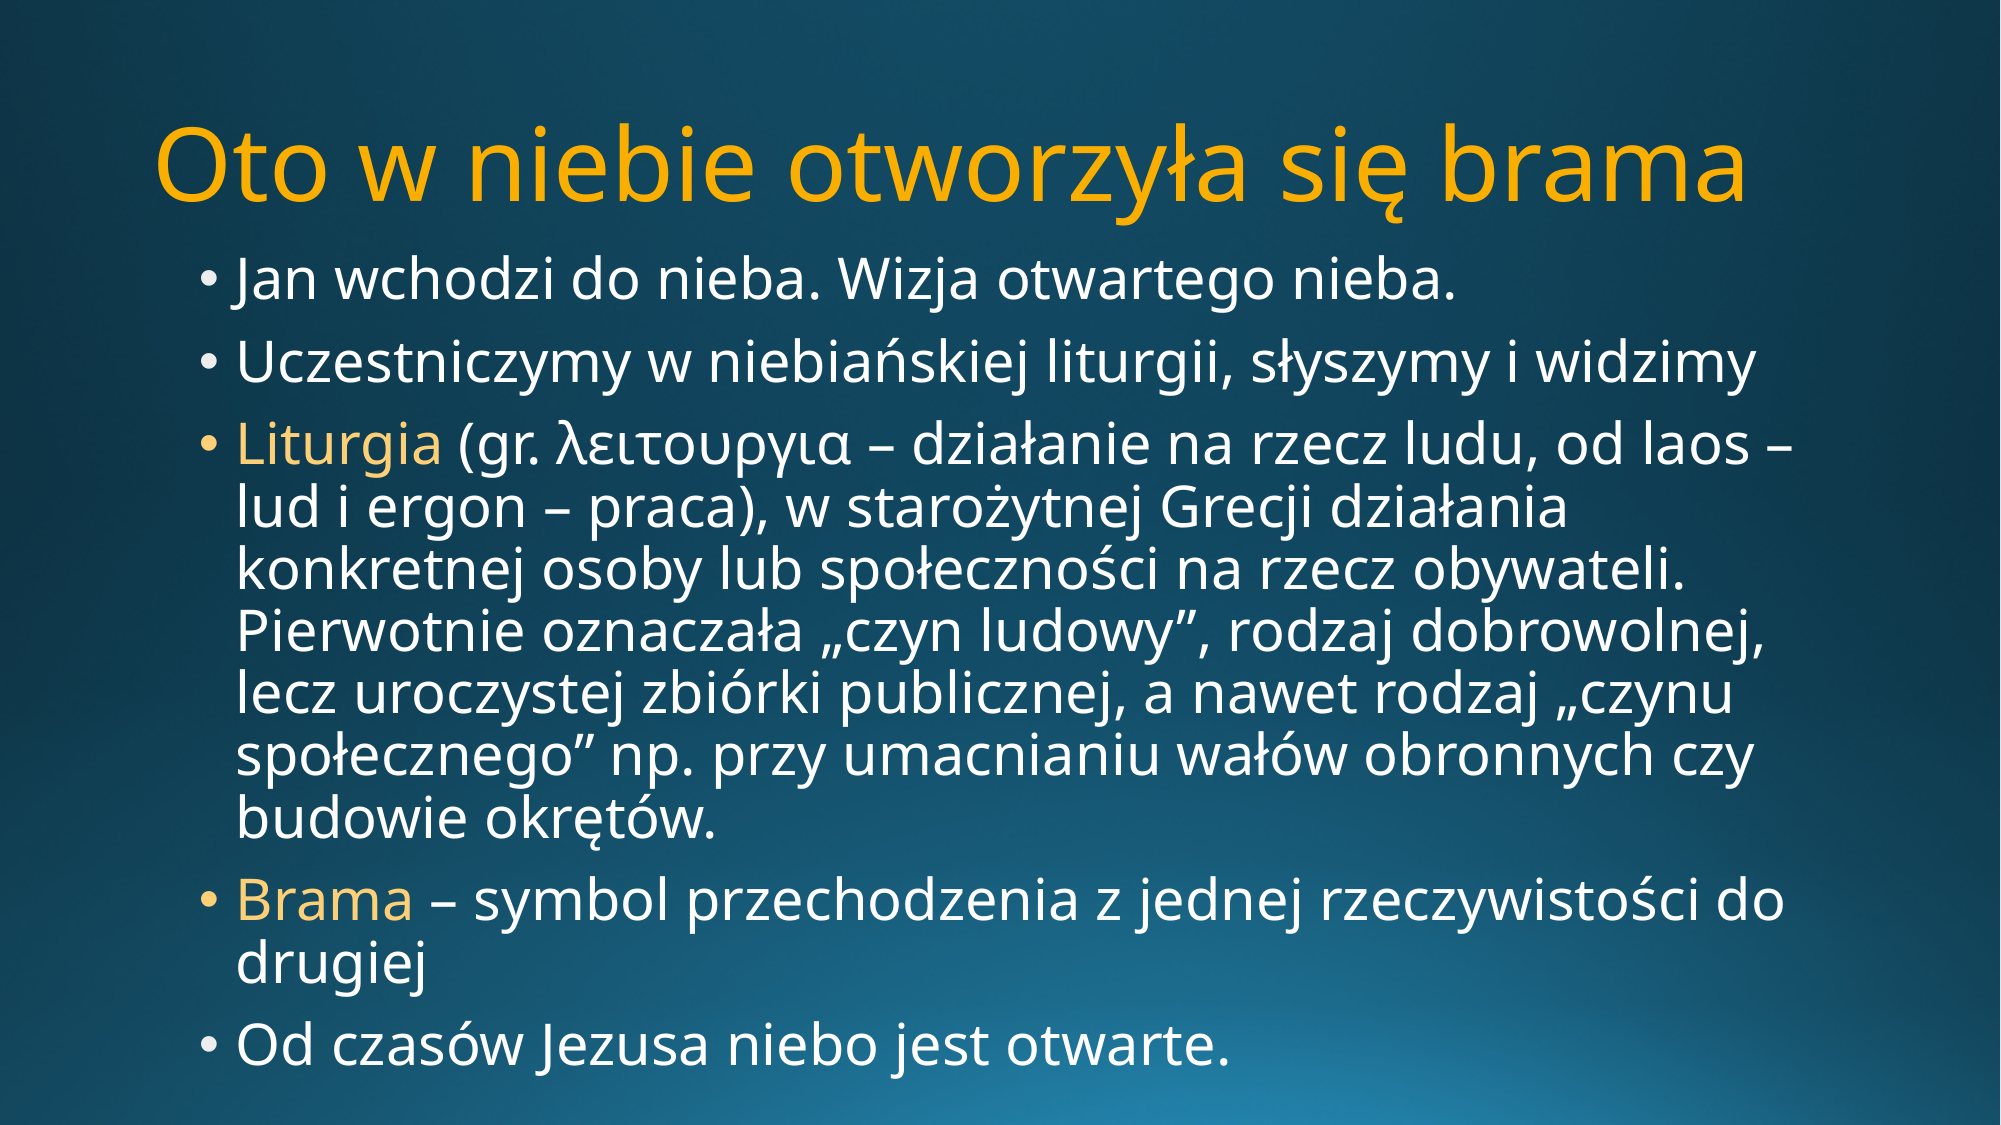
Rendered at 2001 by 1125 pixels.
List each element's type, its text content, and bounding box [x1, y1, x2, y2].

list Jan wchodzi do nieba. Wizja otwartego nieba. Uczestniczymy w niebiańskiej liturgii, słyszymy i widzimy Liturgia (gr. λειτουργια – działanie na rzecz ludu, od laos – lud i ergon – praca), w starożytnej Grecji działania konkretnej osoby lub społeczności na rzecz obywateli. Pierwotnie oznaczała „czyn ludowy”, rodzaj dobrowolnej, lecz uroczystej zbiórki publicznej, a nawet rodzaj „czynu społecznego” np. przy umacnianiu wałów obronnych czy budowie okrętów. Brama – symbol przechodzenia z jednej rzeczywistości do drugiej Od czasów Jezusa niebo jest otwarte. [183, 242, 1863, 1090]
picture [0, 0, 2001, 1125]
title Oto w niebie otworzyła się brama [137, 59, 1863, 278]
